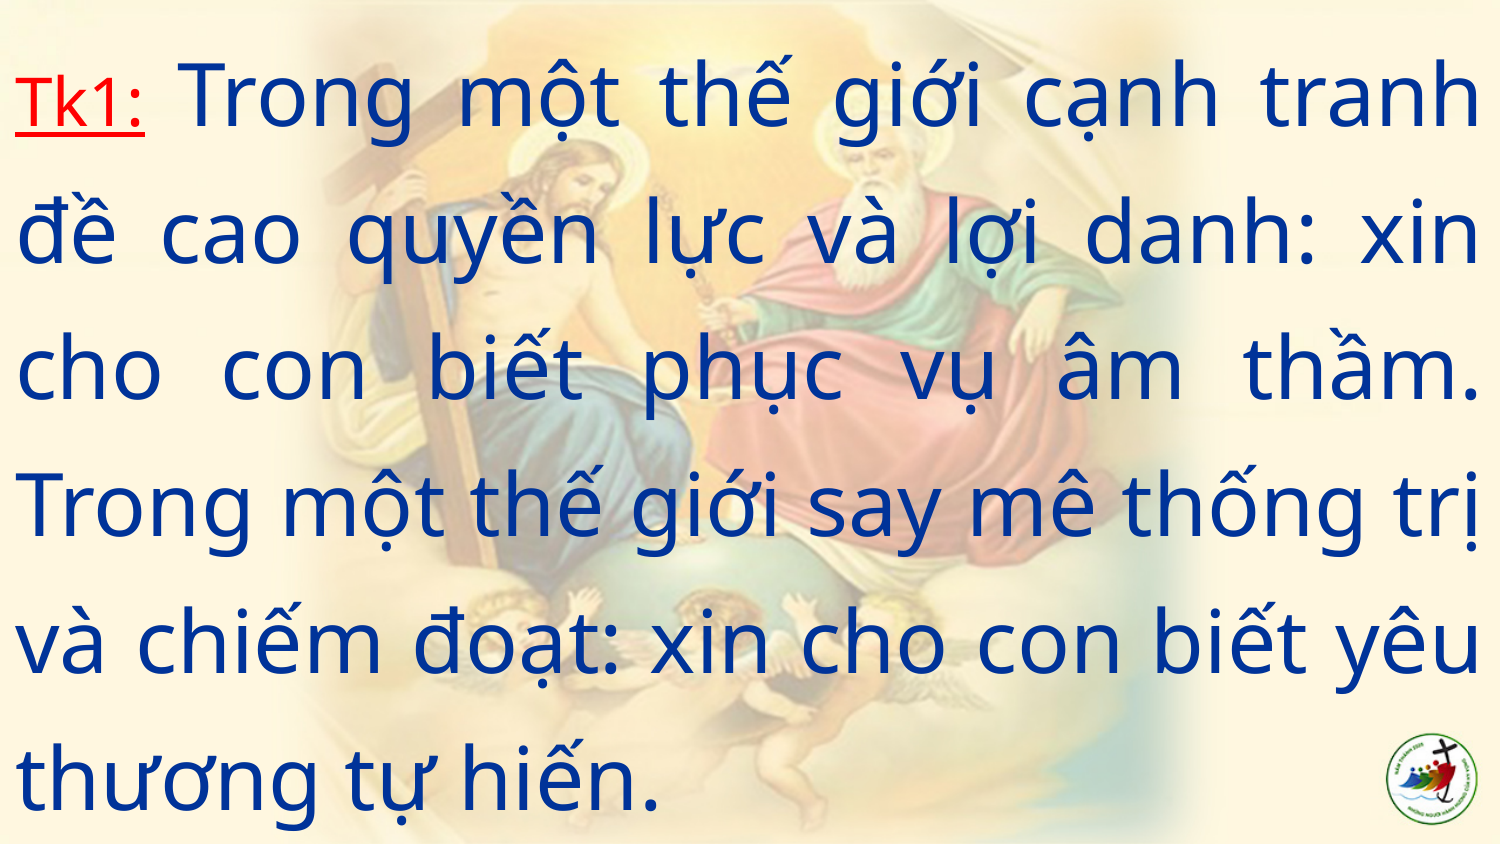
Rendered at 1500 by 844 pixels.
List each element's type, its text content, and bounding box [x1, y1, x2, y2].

subtitle Tk1: Trong một thế giới cạnh tranh đề cao quyền lực và lợi danh: xin cho con biết phục vụ âm thầm. Trong một thế giới say mê thống trị và chiếm đoạt: xin cho con biết yêu thương tự hiến. [0, 0, 1500, 844]
